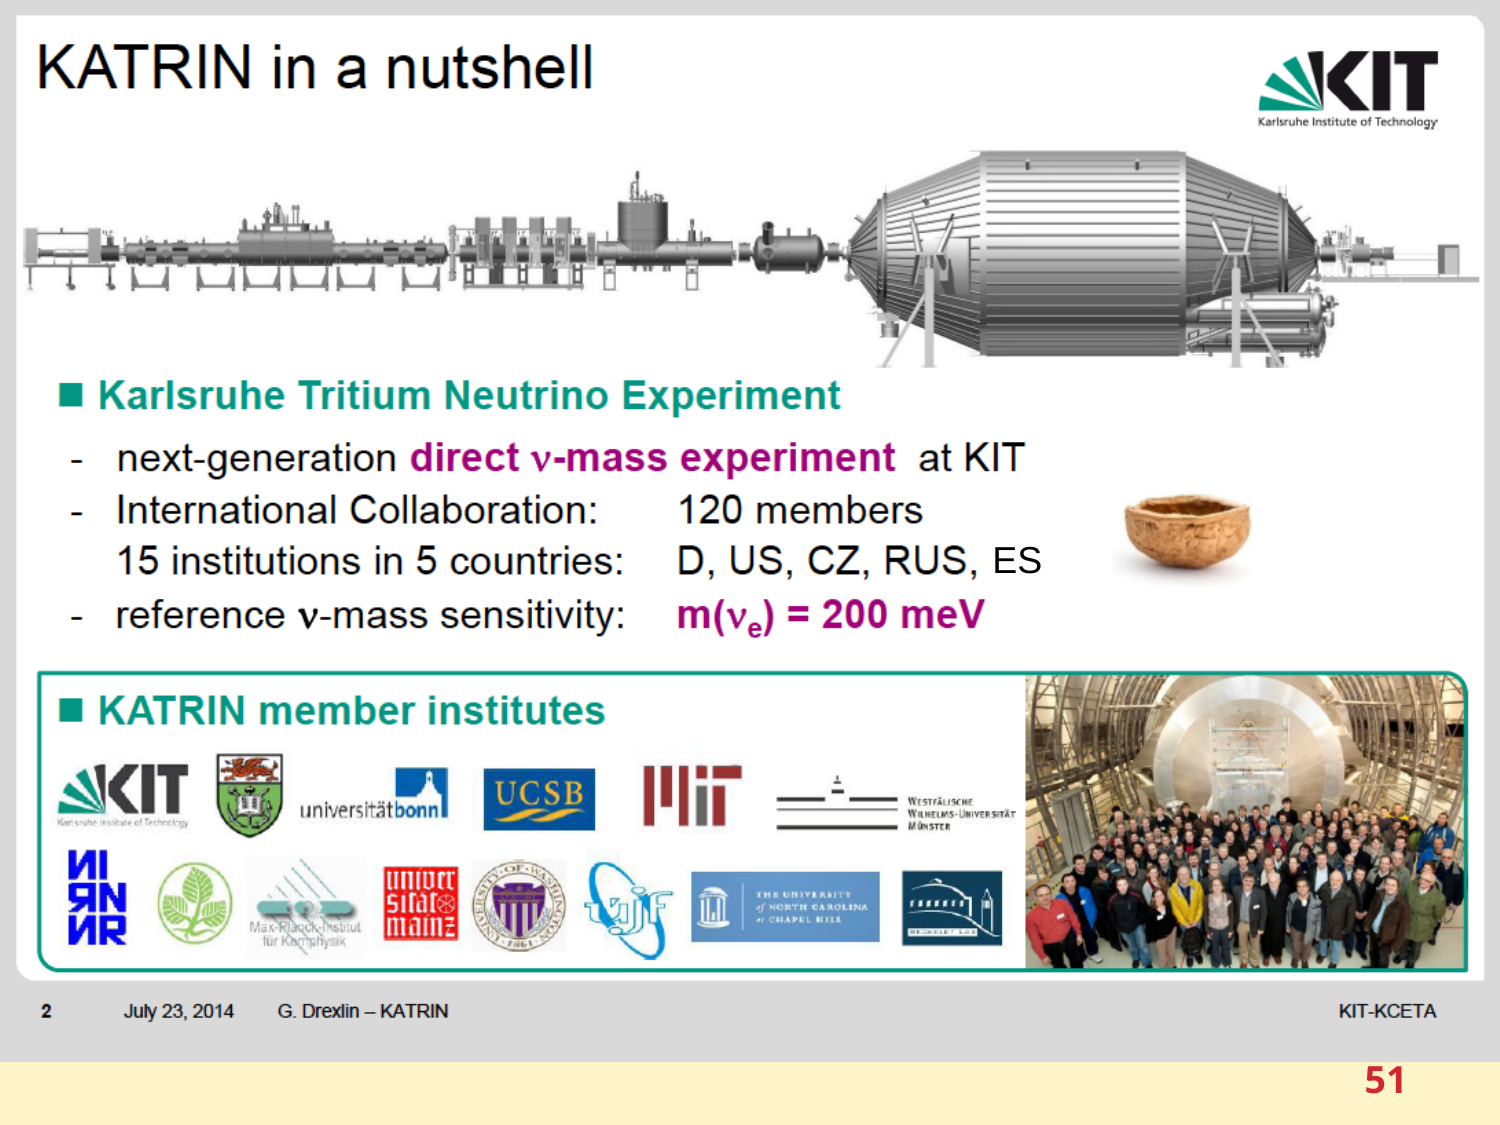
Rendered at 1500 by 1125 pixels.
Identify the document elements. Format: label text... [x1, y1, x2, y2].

slide_number 51 [1349, 1067, 1461, 1112]
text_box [0, 0, 1500, 1062]
